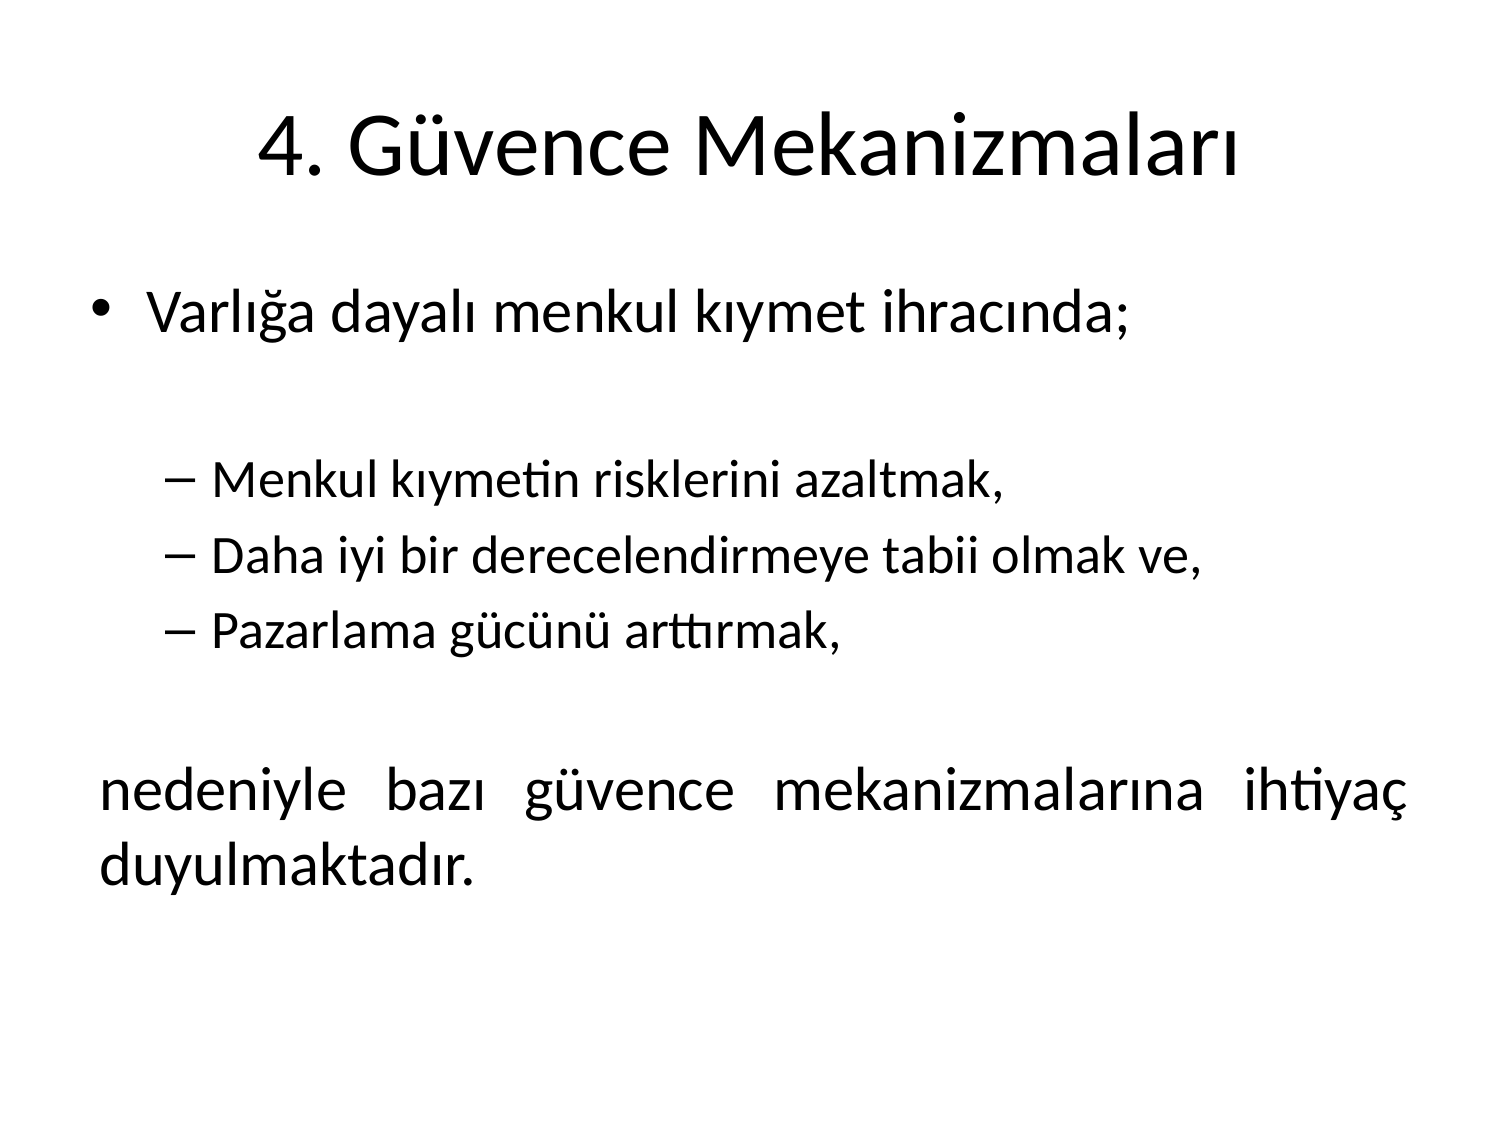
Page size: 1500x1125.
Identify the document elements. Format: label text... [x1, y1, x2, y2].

list Varlığa dayalı menkul kıymet ihracında; Menkul kıymetin risklerini azaltmak, Daha iyi bir derecelendirmeye tabii olmak ve, Pazarlama gücünü arttırmak, nedeniyle bazı güvence mekanizmalarına ihtiyaç duyulmaktadır. [74, 262, 1426, 1006]
title 4. Güvence Mekanizmaları [74, 44, 1426, 233]
